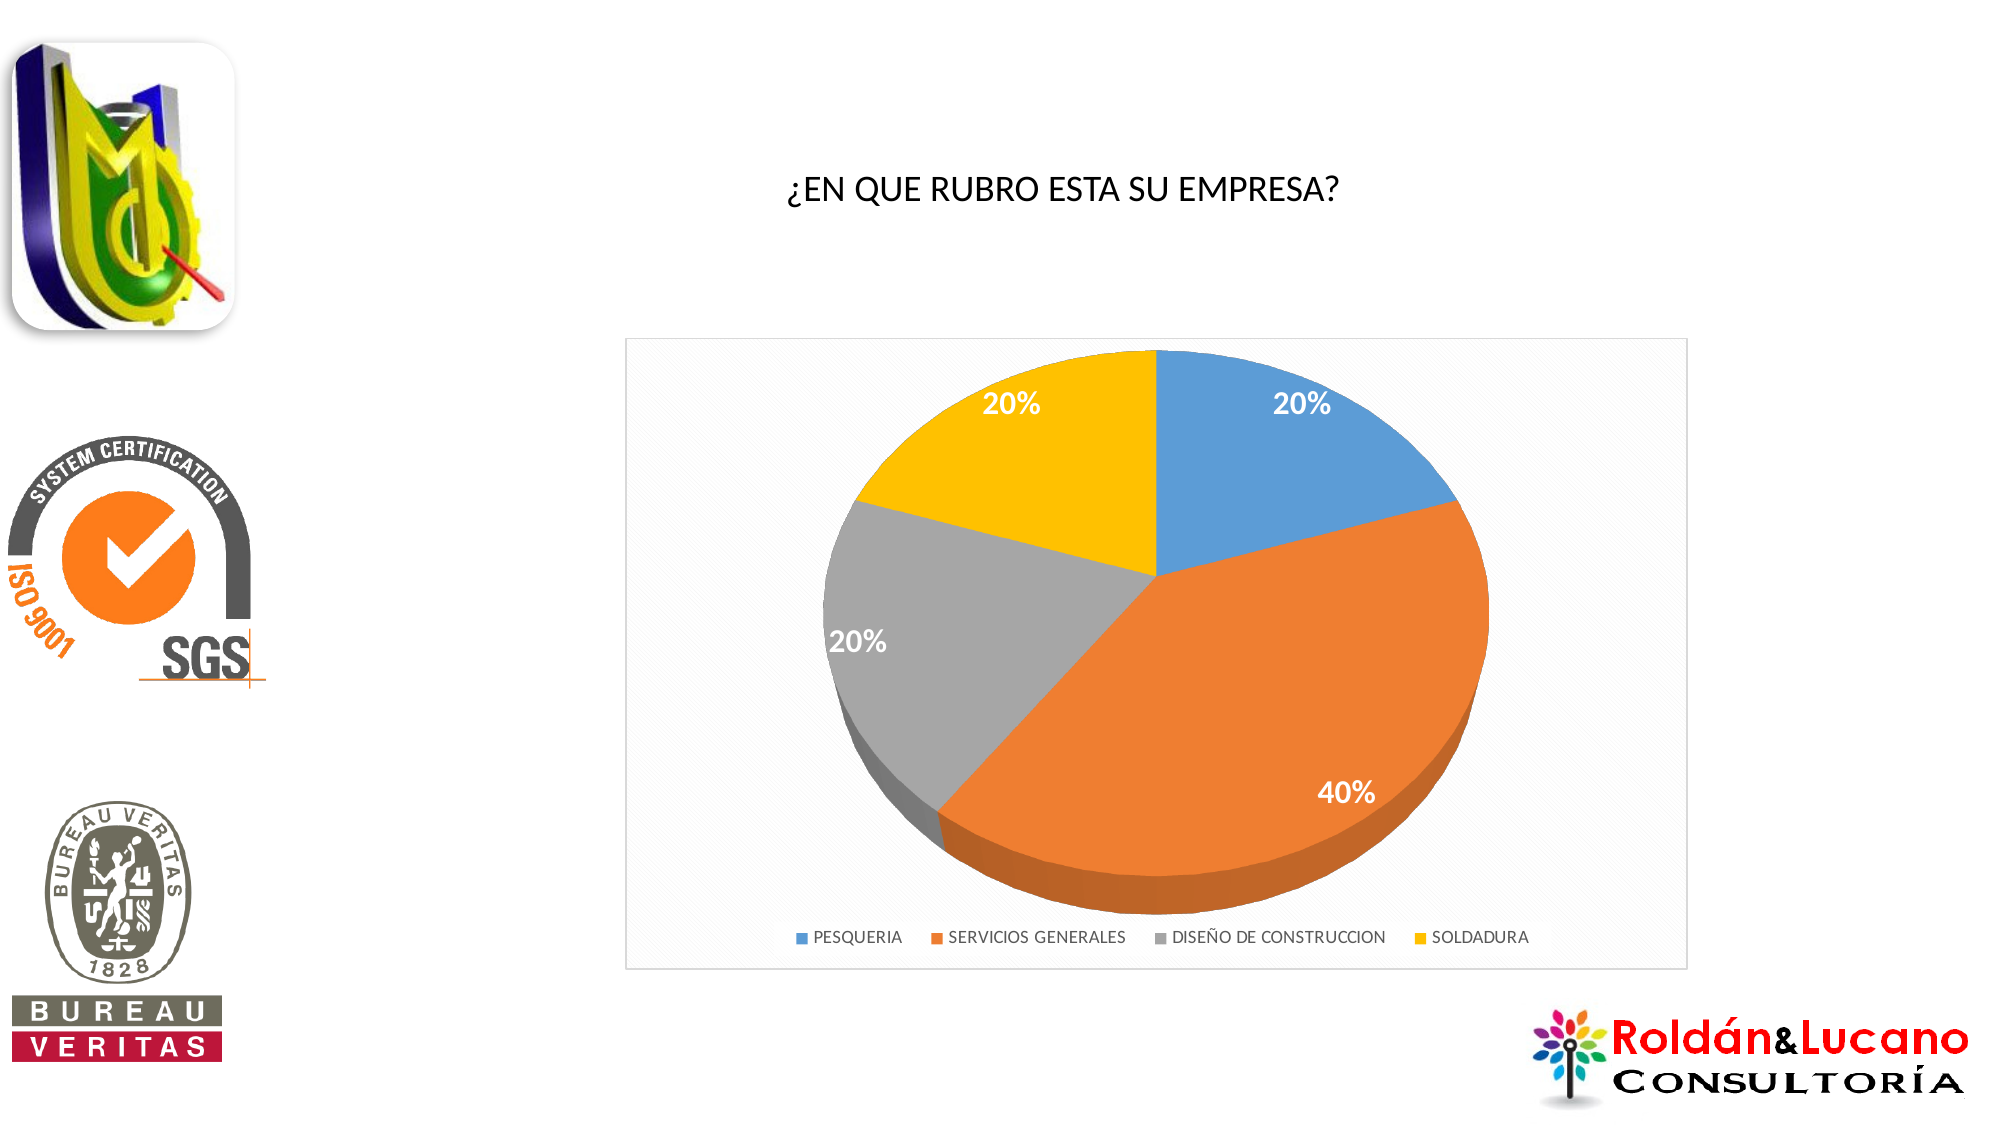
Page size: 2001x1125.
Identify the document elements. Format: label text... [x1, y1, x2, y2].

picture [11, 801, 222, 1062]
picture [0, 429, 277, 691]
text_box ¿EN QUE RUBRO ESTA SU EMPRESA? [771, 156, 1522, 216]
picture [1521, 998, 1986, 1125]
picture [12, 42, 235, 331]
chart [624, 337, 1689, 970]
